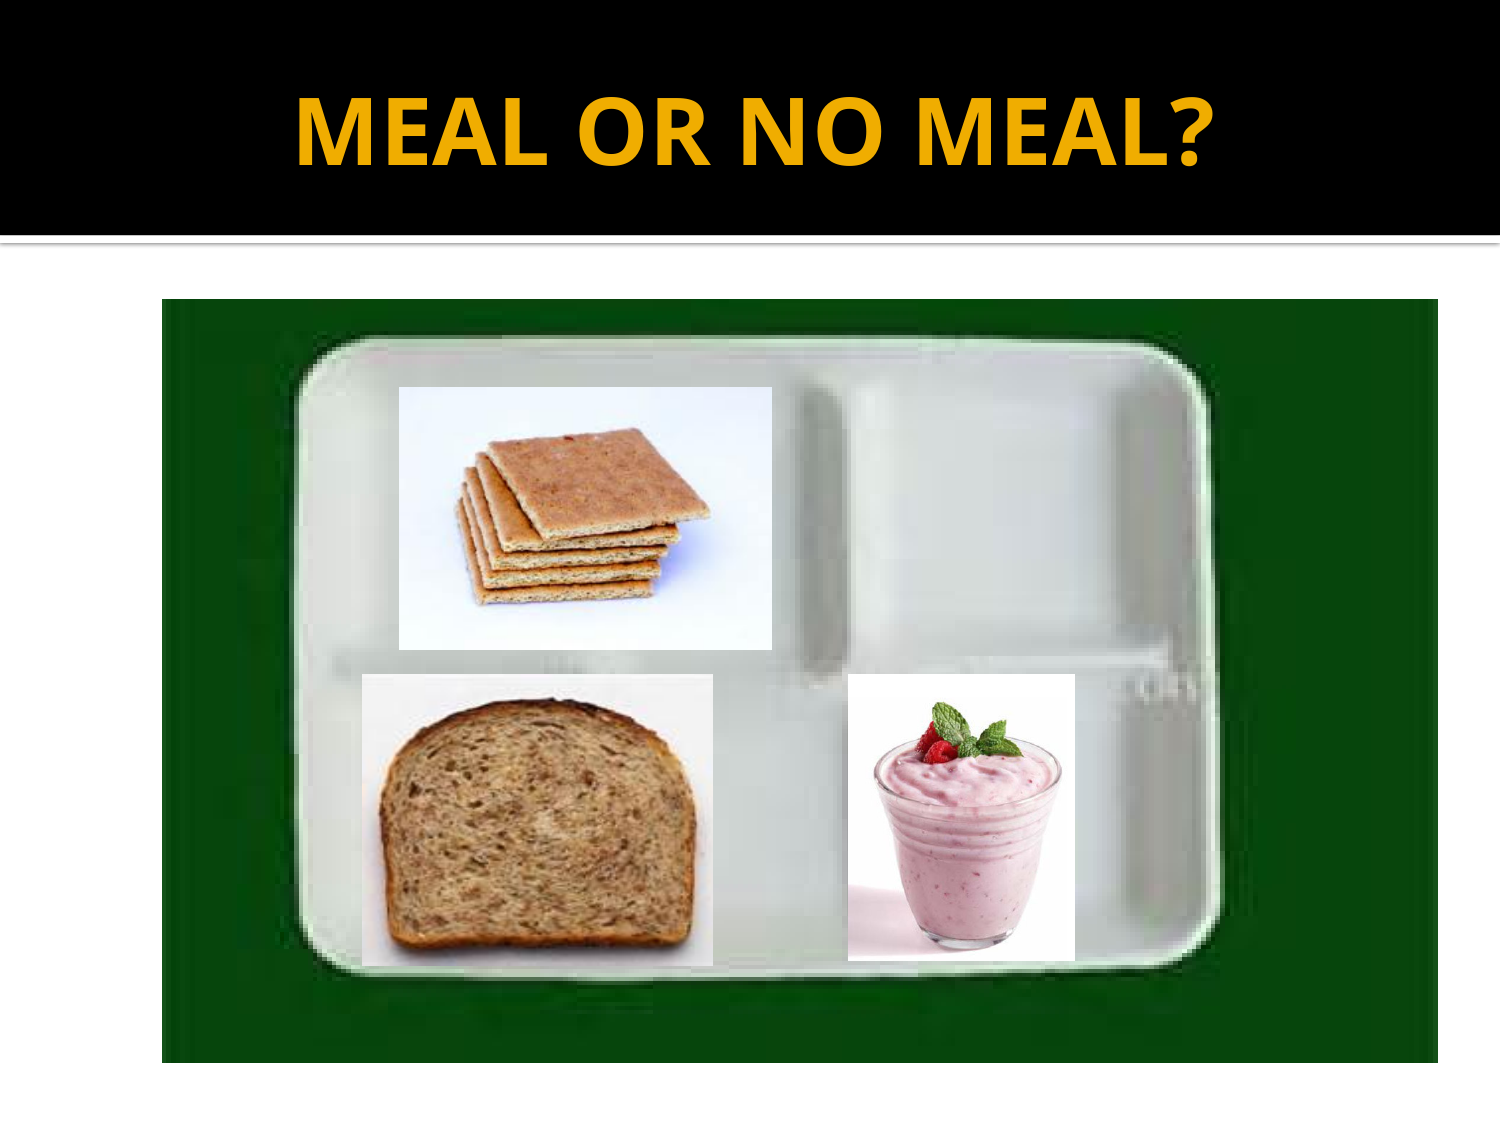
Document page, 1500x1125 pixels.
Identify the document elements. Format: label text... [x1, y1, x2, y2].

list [162, 299, 1438, 1063]
picture [362, 674, 713, 966]
picture [848, 674, 1075, 961]
title MEAL OR NO MEAL? [75, 25, 1425, 231]
picture [399, 387, 772, 650]
